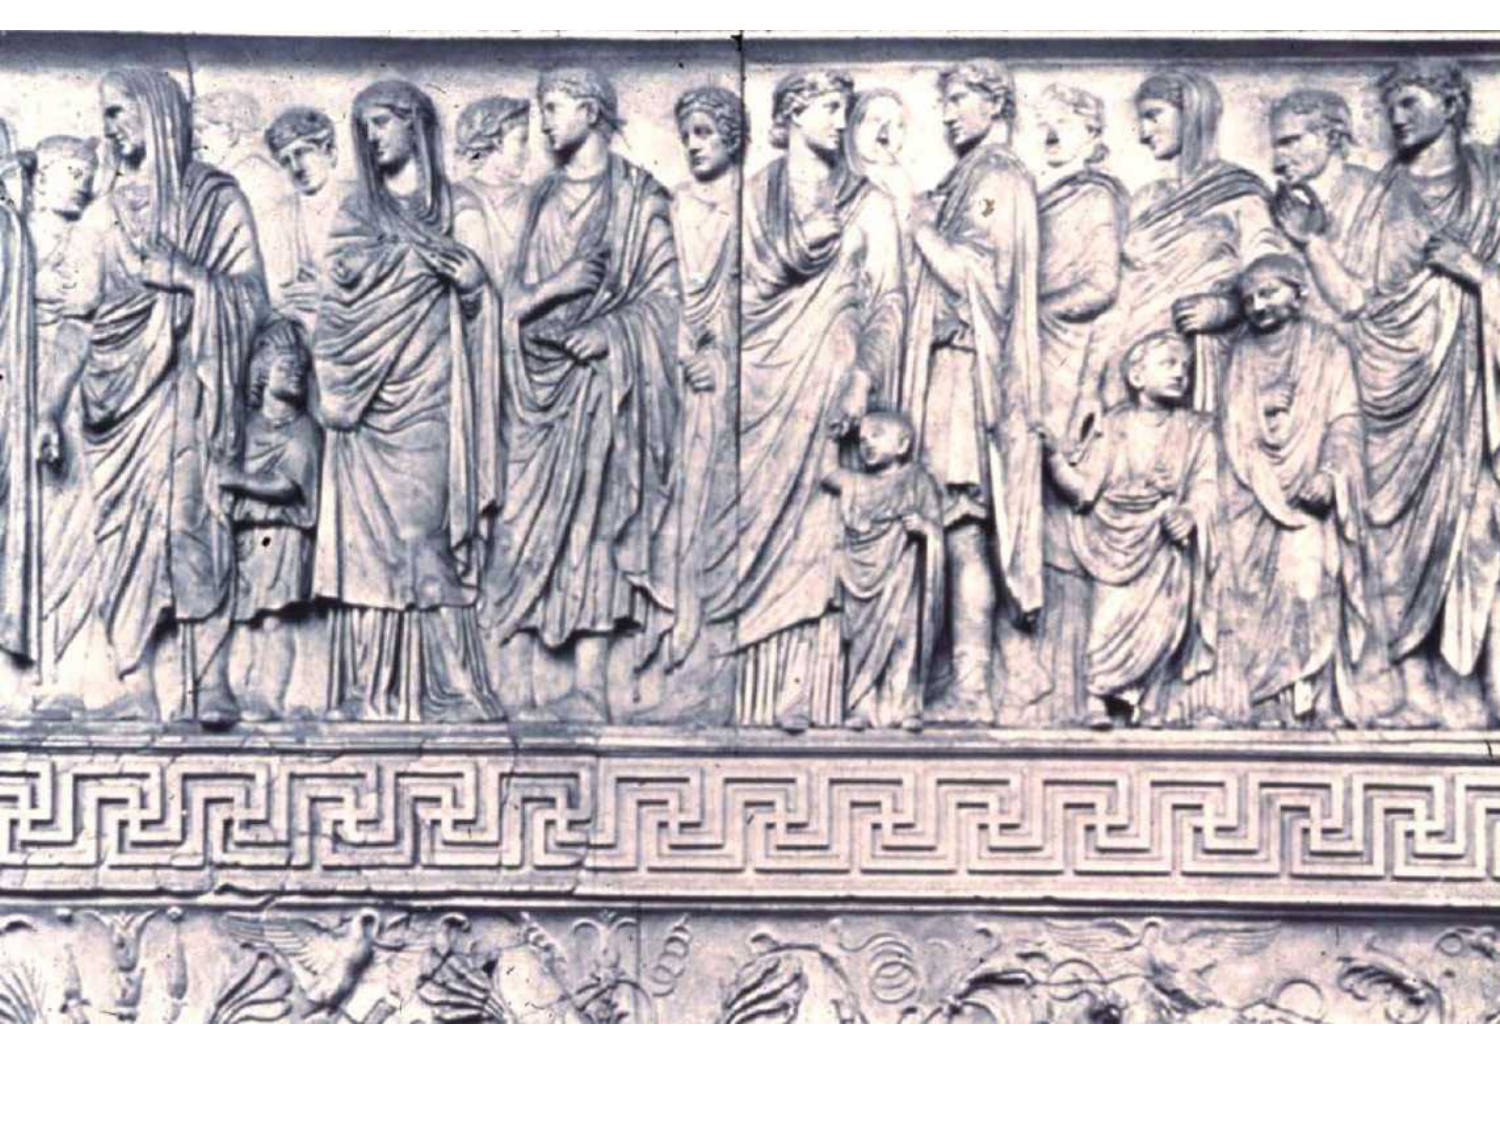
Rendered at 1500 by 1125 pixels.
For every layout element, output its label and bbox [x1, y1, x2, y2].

picture [0, 30, 1500, 1024]
